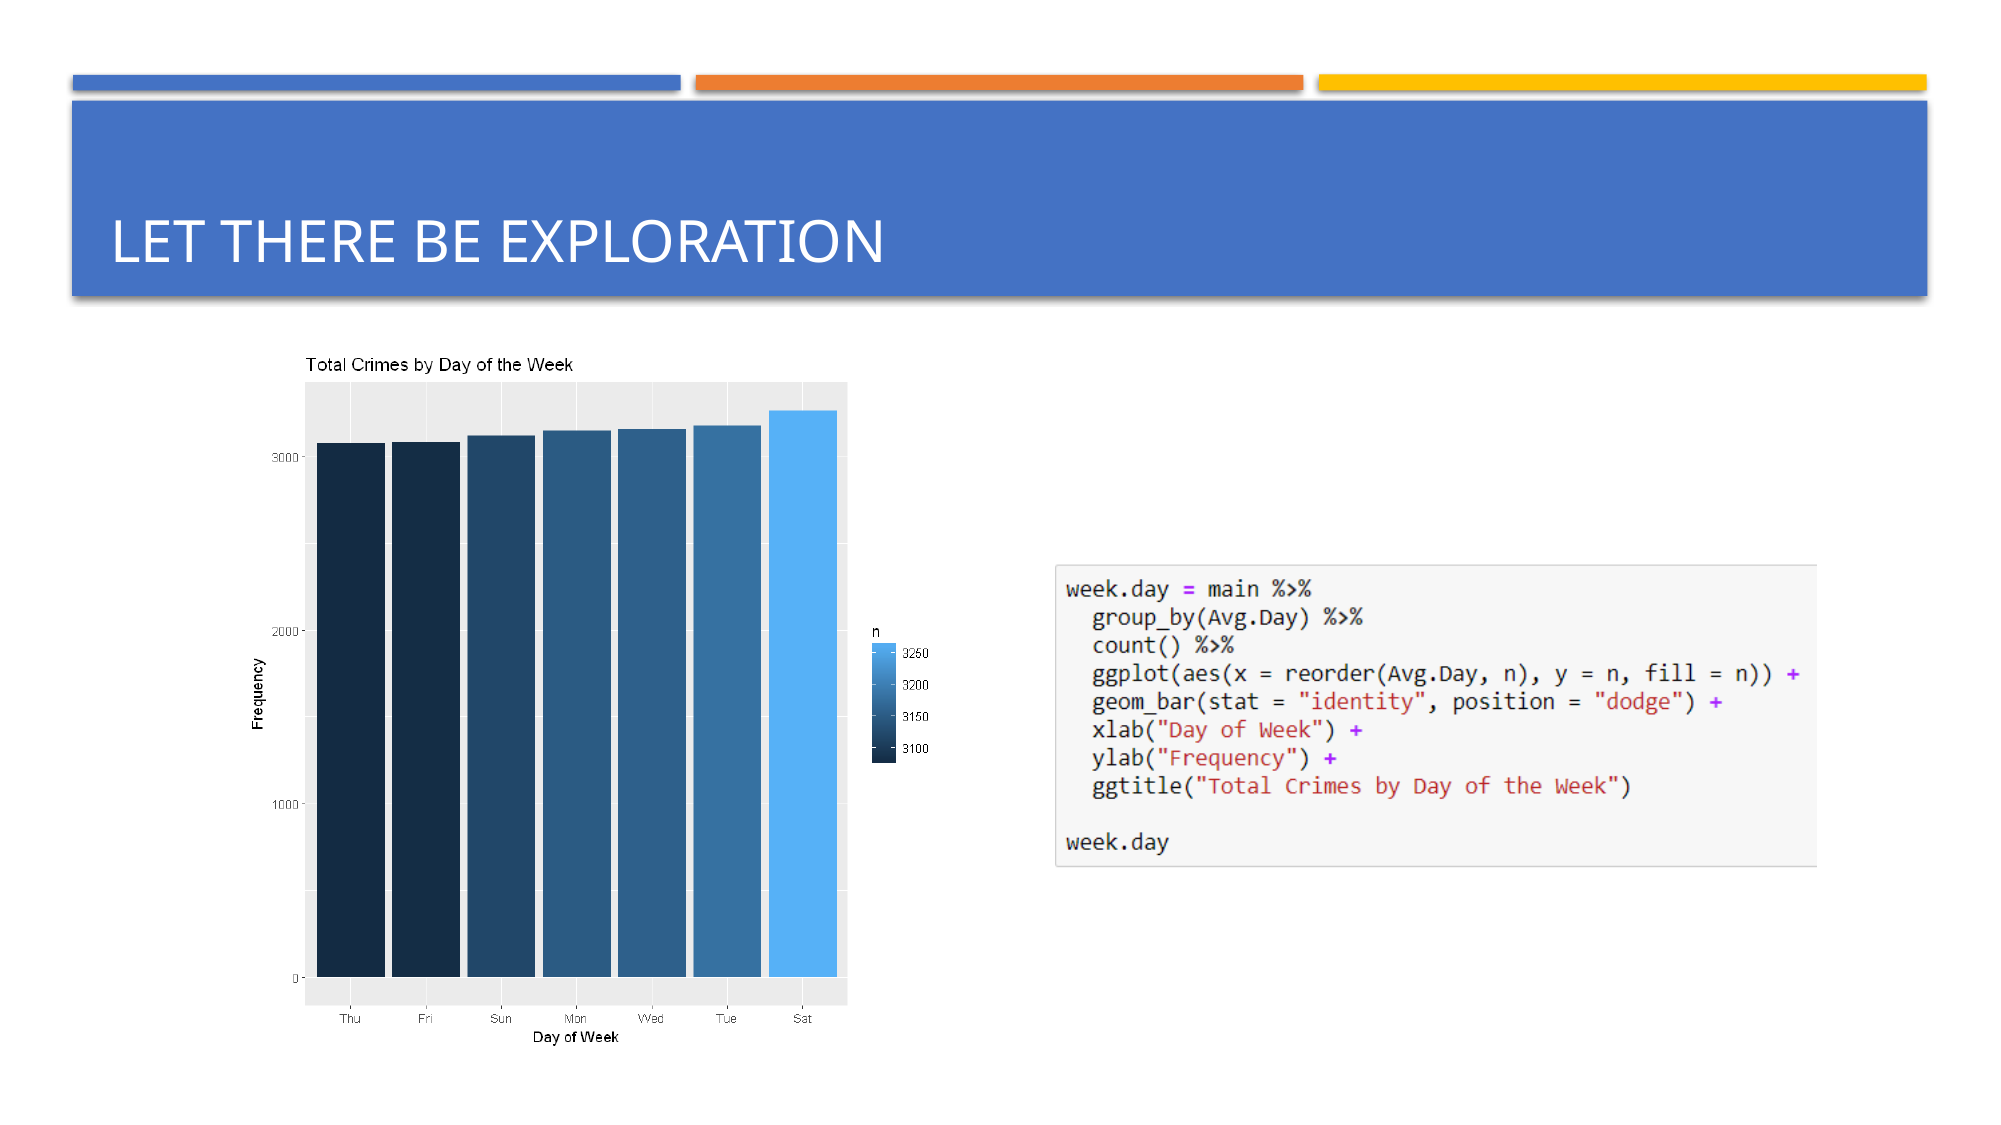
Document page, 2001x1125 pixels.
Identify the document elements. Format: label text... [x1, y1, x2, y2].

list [241, 348, 946, 1053]
title Let there be exploration [95, 115, 1905, 282]
picture [1054, 561, 1818, 871]
